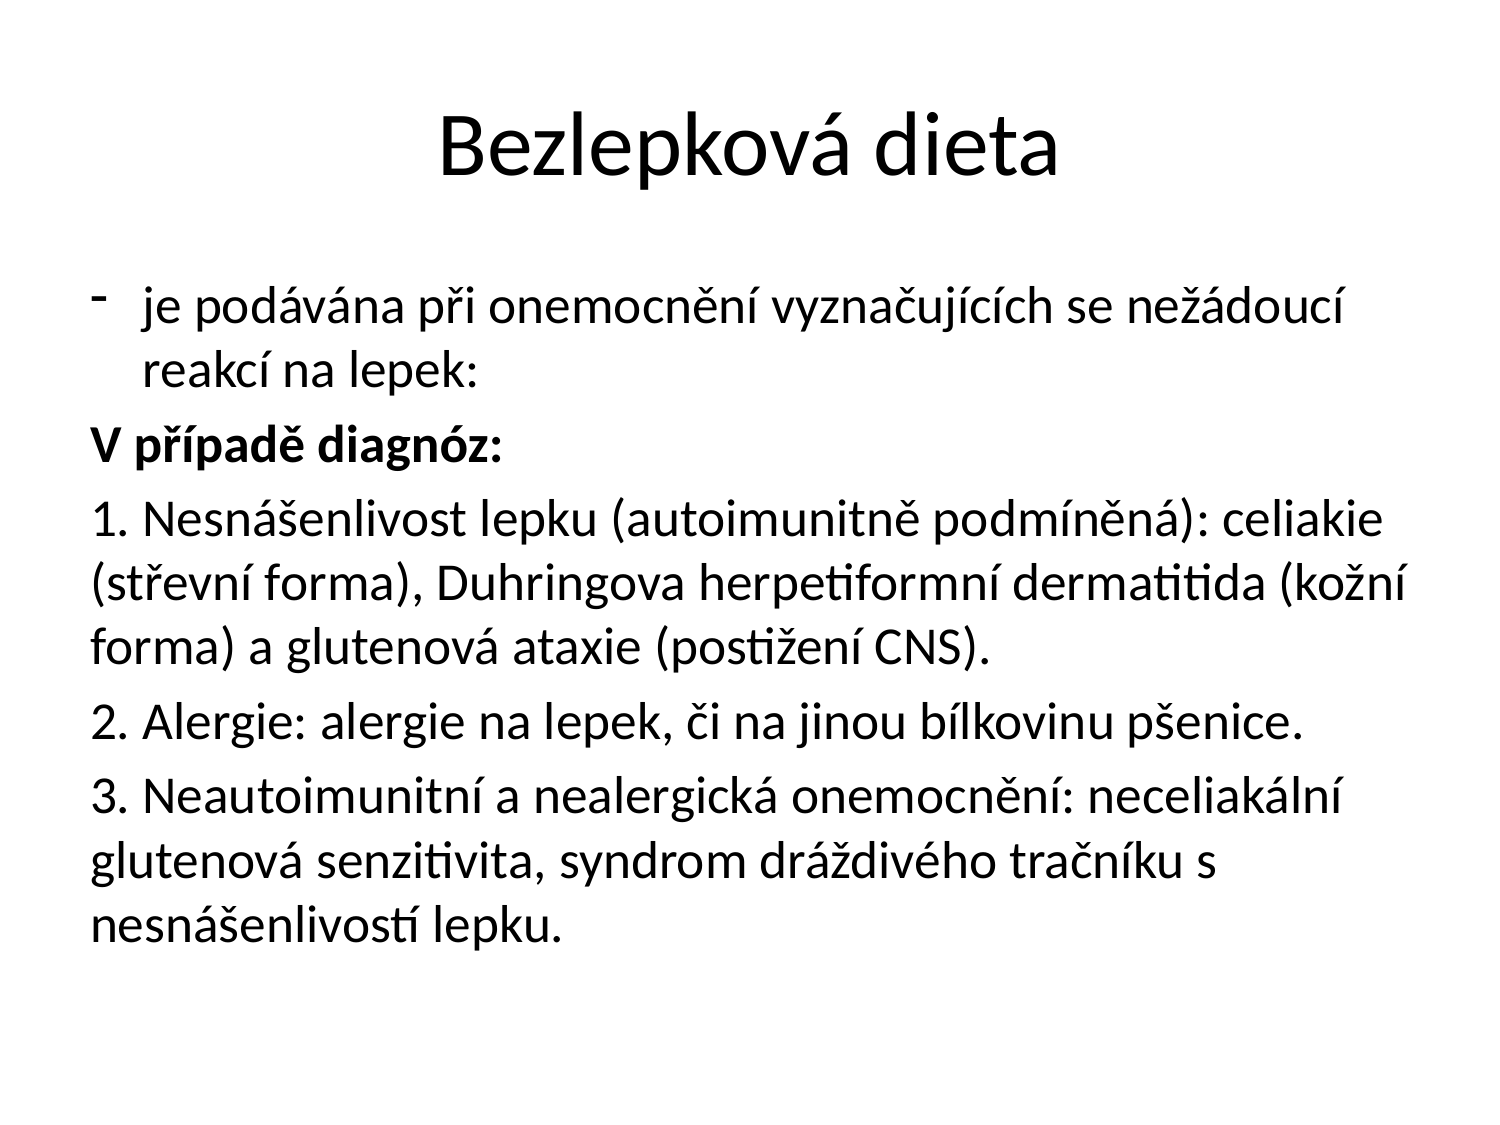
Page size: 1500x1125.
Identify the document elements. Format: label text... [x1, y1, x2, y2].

list je podávána při onemocnění vyznačujících se nežádoucí reakcí na lepek: V případě diagnóz: 1. Nesnášenlivost lepku (autoimunitně podmíněná): celiakie (střevní forma), Duhringova herpetiformní dermatitida (kožní forma) a glutenová ataxie (postižení CNS). 2. Alergie: alergie na lepek, či na jinou bílkovinu pšenice. 3. Neautoimunitní a nealergická onemocnění: neceliakální glutenová senzitivita, syndrom dráždivého tračníku s nesnášenlivostí lepku. [75, 262, 1425, 1005]
title Bezlepková dieta [75, 45, 1425, 233]
